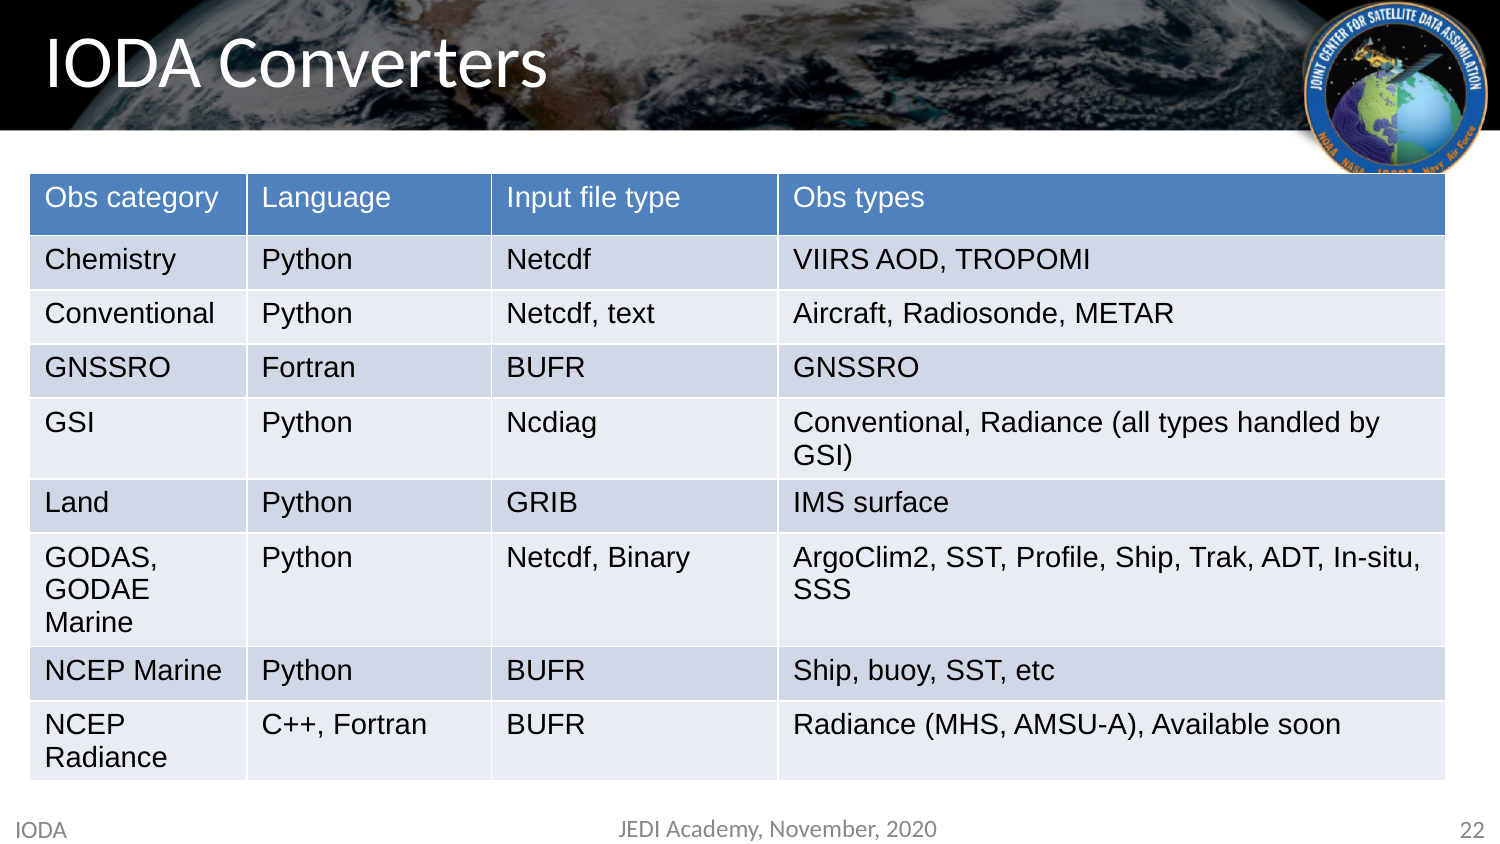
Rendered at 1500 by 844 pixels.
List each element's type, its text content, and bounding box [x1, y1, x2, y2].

table_cell Netcdf, Binary [492, 534, 777, 646]
table_cell Aircraft, Radiosonde, METAR [779, 291, 1445, 343]
table_cell BUFR [492, 647, 777, 700]
table_header Obs types [779, 174, 1445, 235]
table_cell GNSSRO [30, 345, 246, 397]
slide_number IODA [0, 812, 350, 844]
table_cell Python [248, 291, 491, 343]
table_cell BUFR [492, 345, 777, 397]
table_cell Conventional, Radiance (all types handled by GSI) [779, 399, 1445, 478]
table_cell BUFR [492, 702, 777, 780]
table_cell GODAS, GODAE Marine [30, 534, 246, 646]
table_cell ArgoClim2, SST, Profile, Ship, Trak, ADT, In-situ, SSS [779, 534, 1445, 646]
table_cell Python [248, 534, 491, 646]
table_cell GSI [30, 399, 246, 478]
footer JEDI Academy, November, 2020 [540, 812, 1016, 844]
table_cell Fortran [248, 345, 491, 397]
slide_number 22 [1149, 812, 1500, 844]
table_header Language [248, 174, 491, 235]
table_cell C++, Fortran [248, 702, 491, 780]
table_cell GRIB [492, 480, 777, 532]
picture [0, 0, 1500, 844]
table_cell Netcdf, text [492, 291, 777, 343]
table_cell Netcdf [492, 236, 777, 289]
table_cell Python [248, 480, 491, 532]
table_cell IMS surface [779, 480, 1445, 532]
table_header Obs category [30, 174, 246, 235]
table_cell NCEP Radiance [30, 702, 246, 780]
table_cell Land [30, 480, 246, 532]
title IODA Converters [29, 0, 1281, 115]
table_cell Conventional [30, 291, 246, 343]
table_cell Python [248, 647, 491, 700]
table_cell VIIRS AOD, TROPOMI [779, 236, 1445, 289]
table_cell Ncdiag [492, 399, 777, 478]
table_cell Python [248, 399, 491, 478]
table_cell Ship, buoy, SST, etc [779, 647, 1445, 700]
table_header Input file type [492, 174, 777, 235]
table_cell Radiance (MHS, AMSU-A), Available soon [779, 702, 1445, 780]
table_cell GNSSRO [779, 345, 1445, 397]
table_cell NCEP Marine [30, 647, 246, 700]
table_cell Python [248, 236, 491, 289]
table_cell Chemistry [30, 236, 246, 289]
